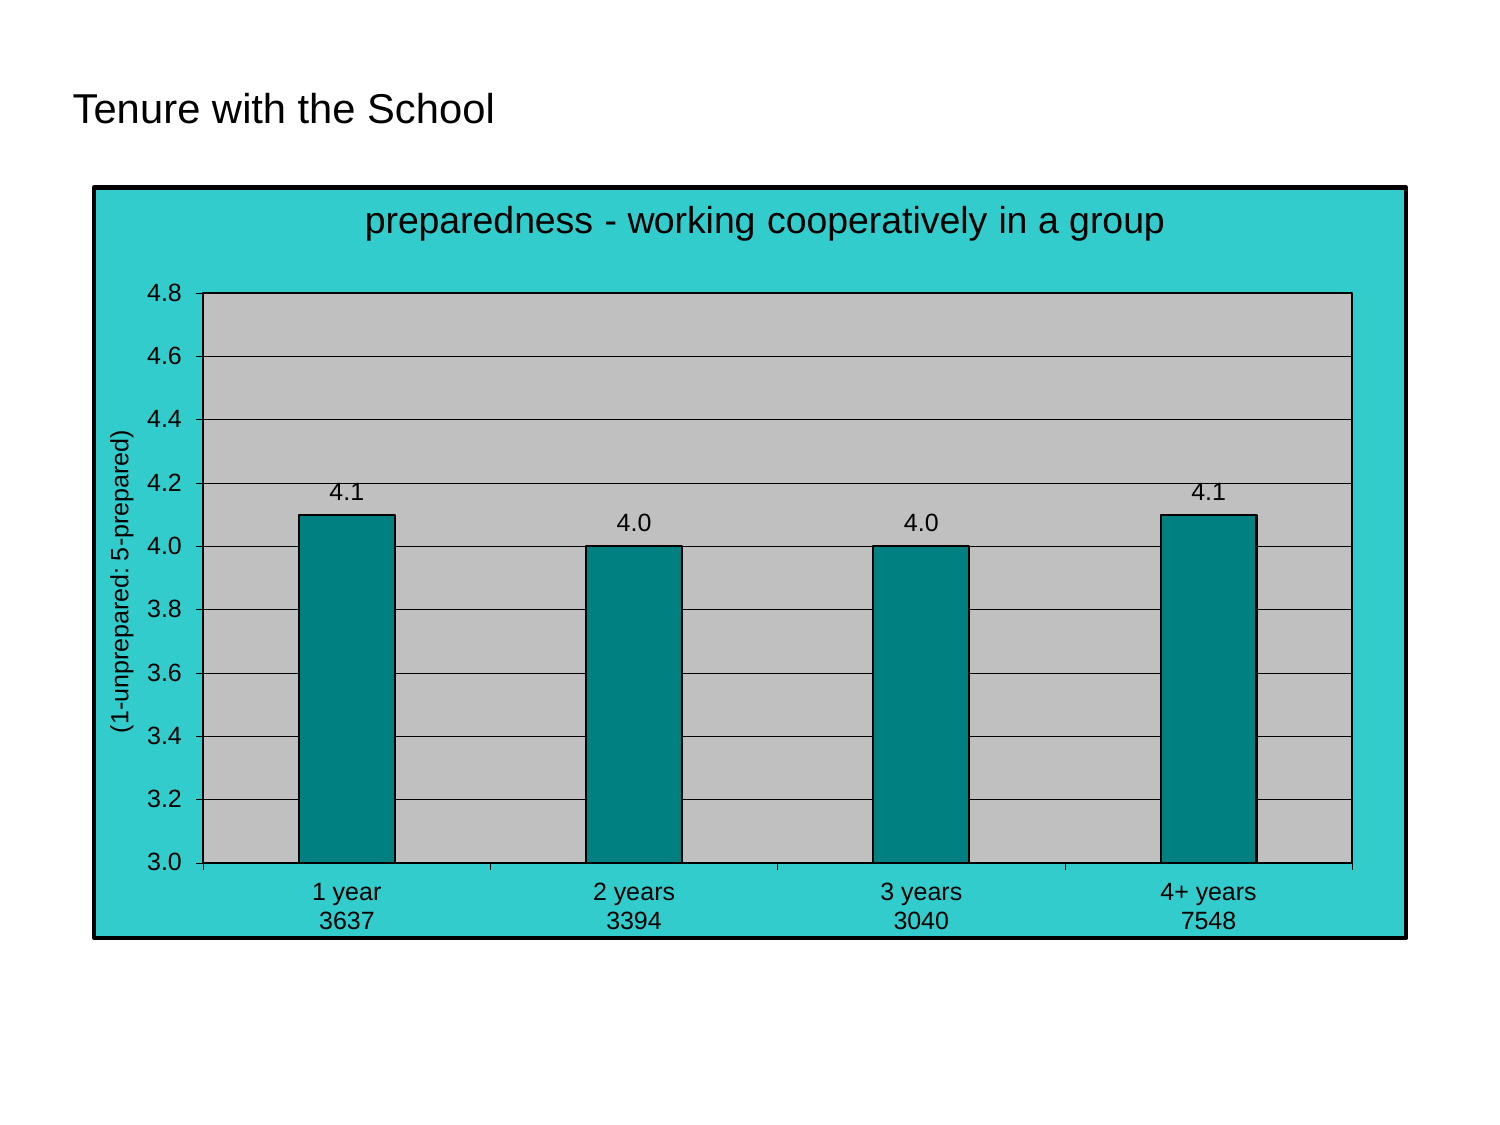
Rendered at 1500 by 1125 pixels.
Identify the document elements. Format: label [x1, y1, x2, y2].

picture [91, 185, 1409, 940]
